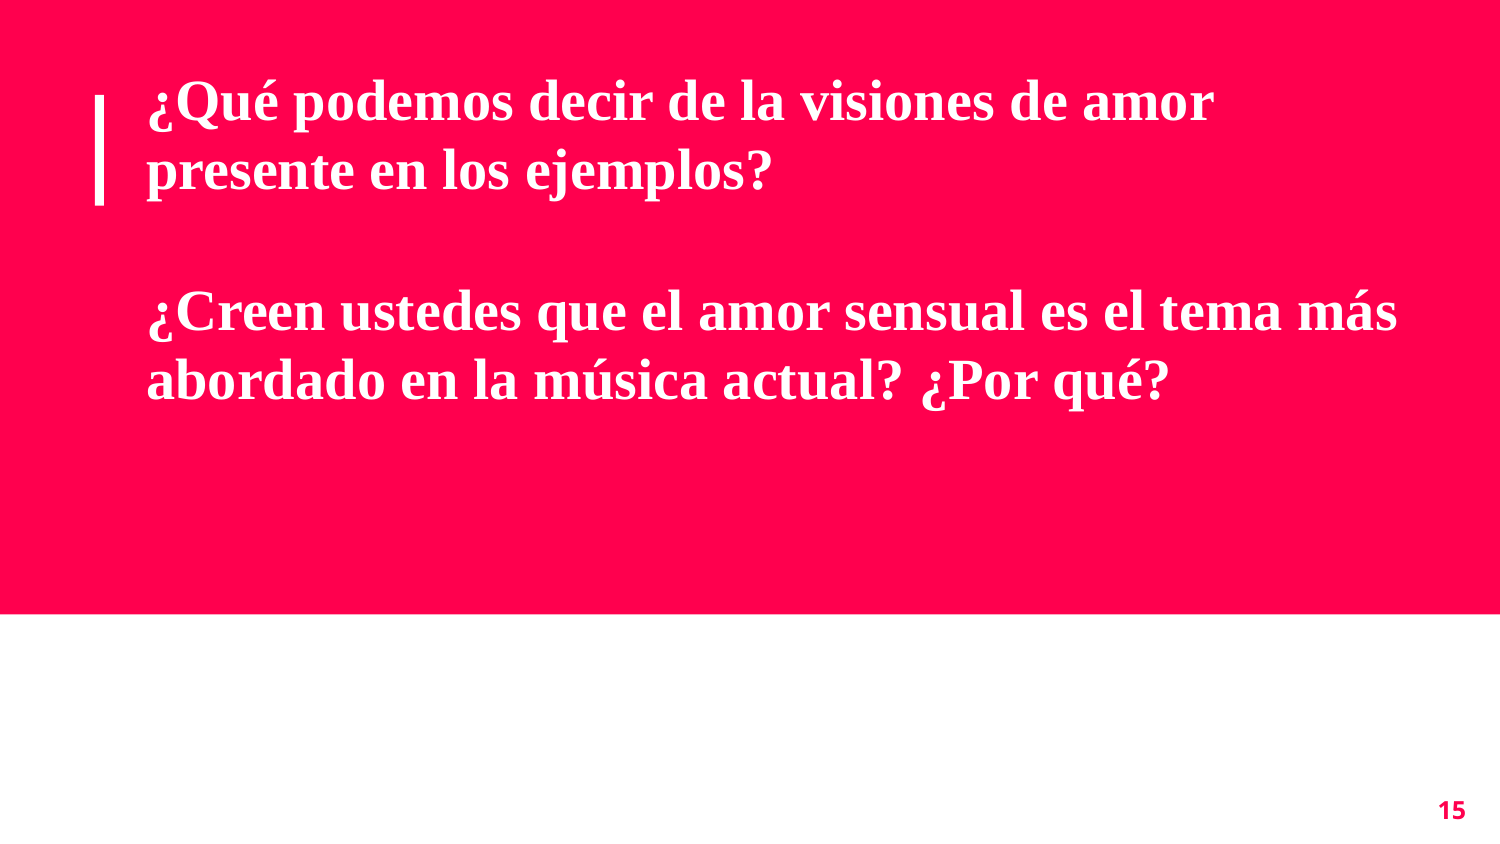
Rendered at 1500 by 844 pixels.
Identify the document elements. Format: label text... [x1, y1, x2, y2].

title ¿Qué podemos decir de la visiones de amor presente en los ejemplos? ¿Creen ustedes que el amor sensual es el tema más abordado en la música actual? ¿Por qué? [131, 46, 1437, 576]
slide_number ‹#› [1391, 779, 1482, 844]
